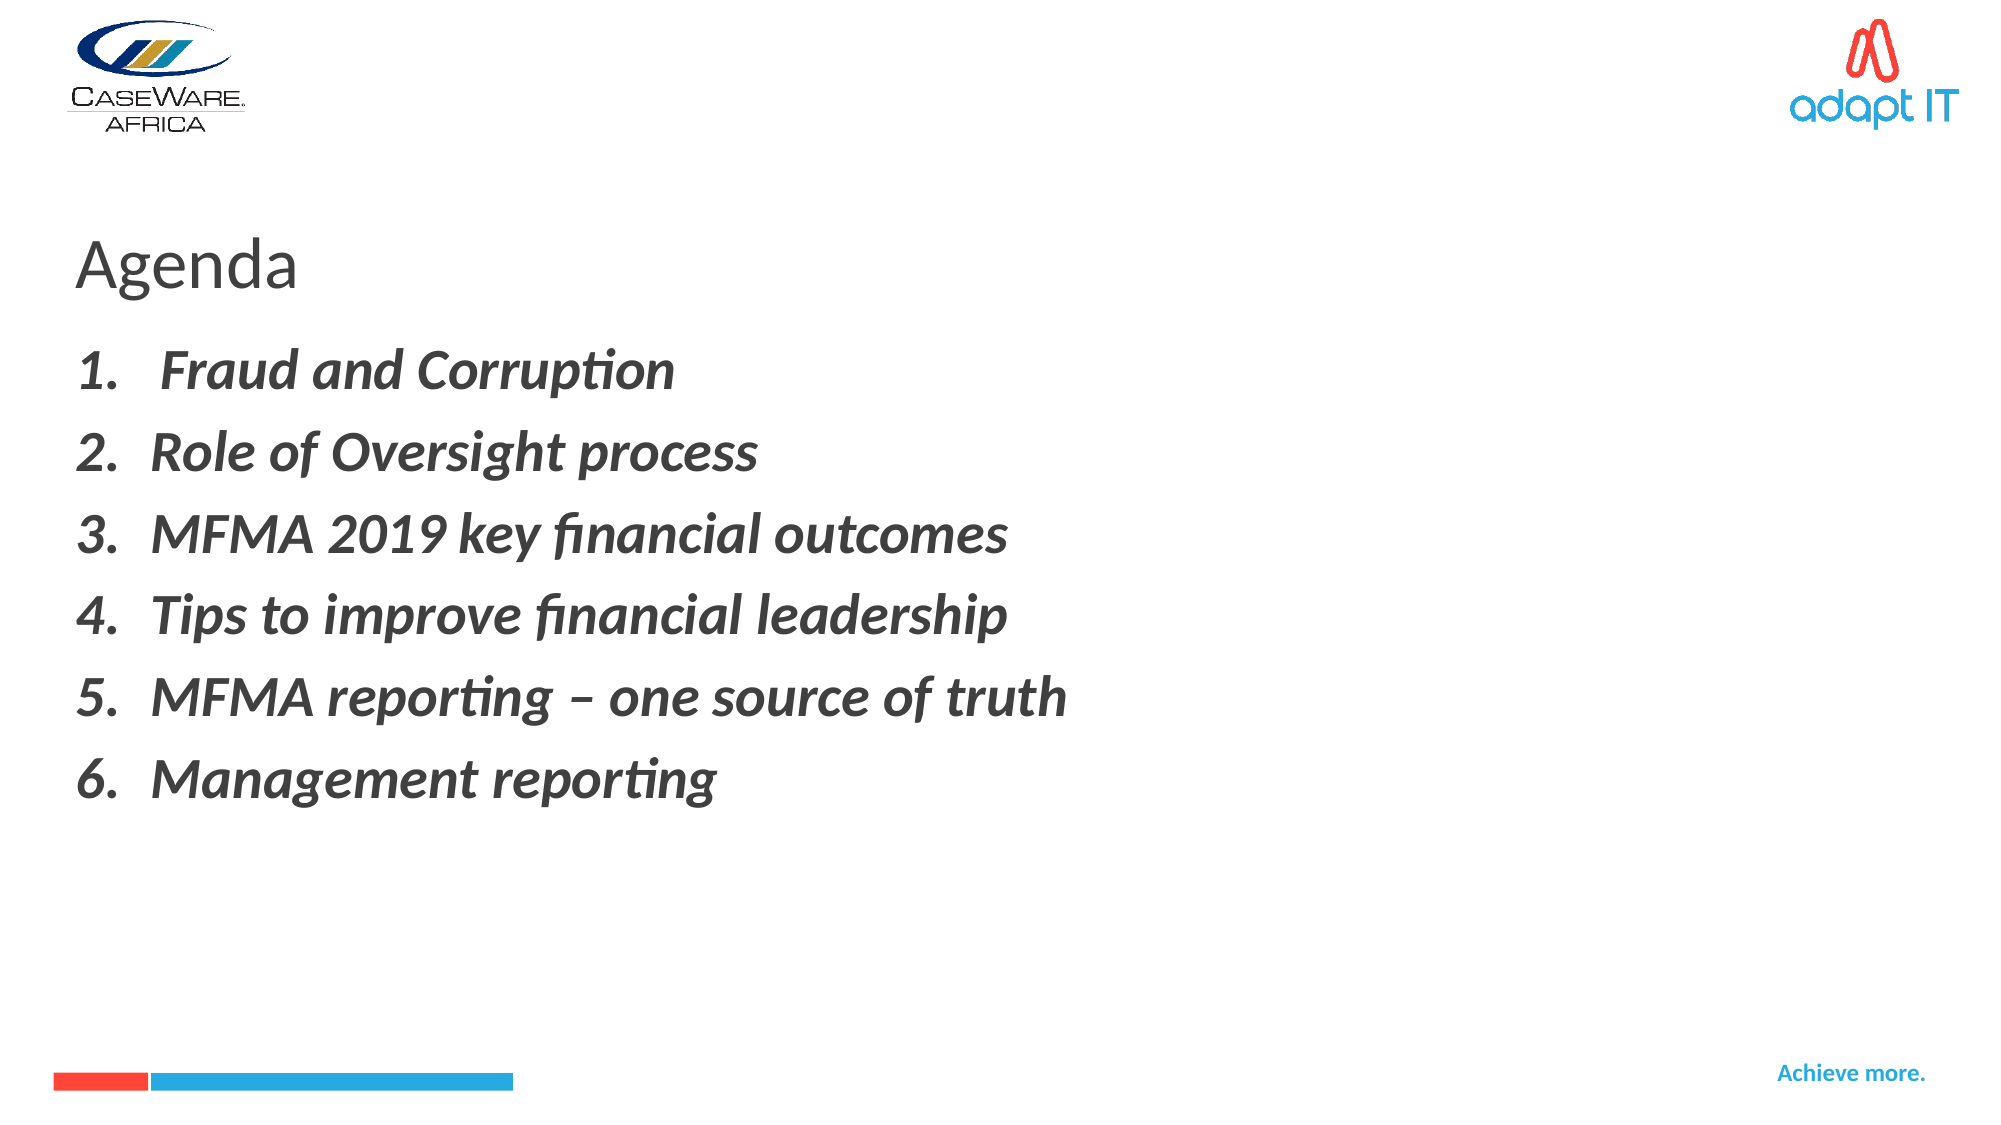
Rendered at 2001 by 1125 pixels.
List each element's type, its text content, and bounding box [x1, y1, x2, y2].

picture [1787, 15, 1962, 134]
title Agenda [60, 207, 1961, 321]
list Fraud and Corruption Role of Oversight process MFMA 2019 key financial outcomes Tips to improve financial leadership MFMA reporting – one source of truth Management reporting [60, 323, 1961, 988]
picture [60, 9, 250, 140]
